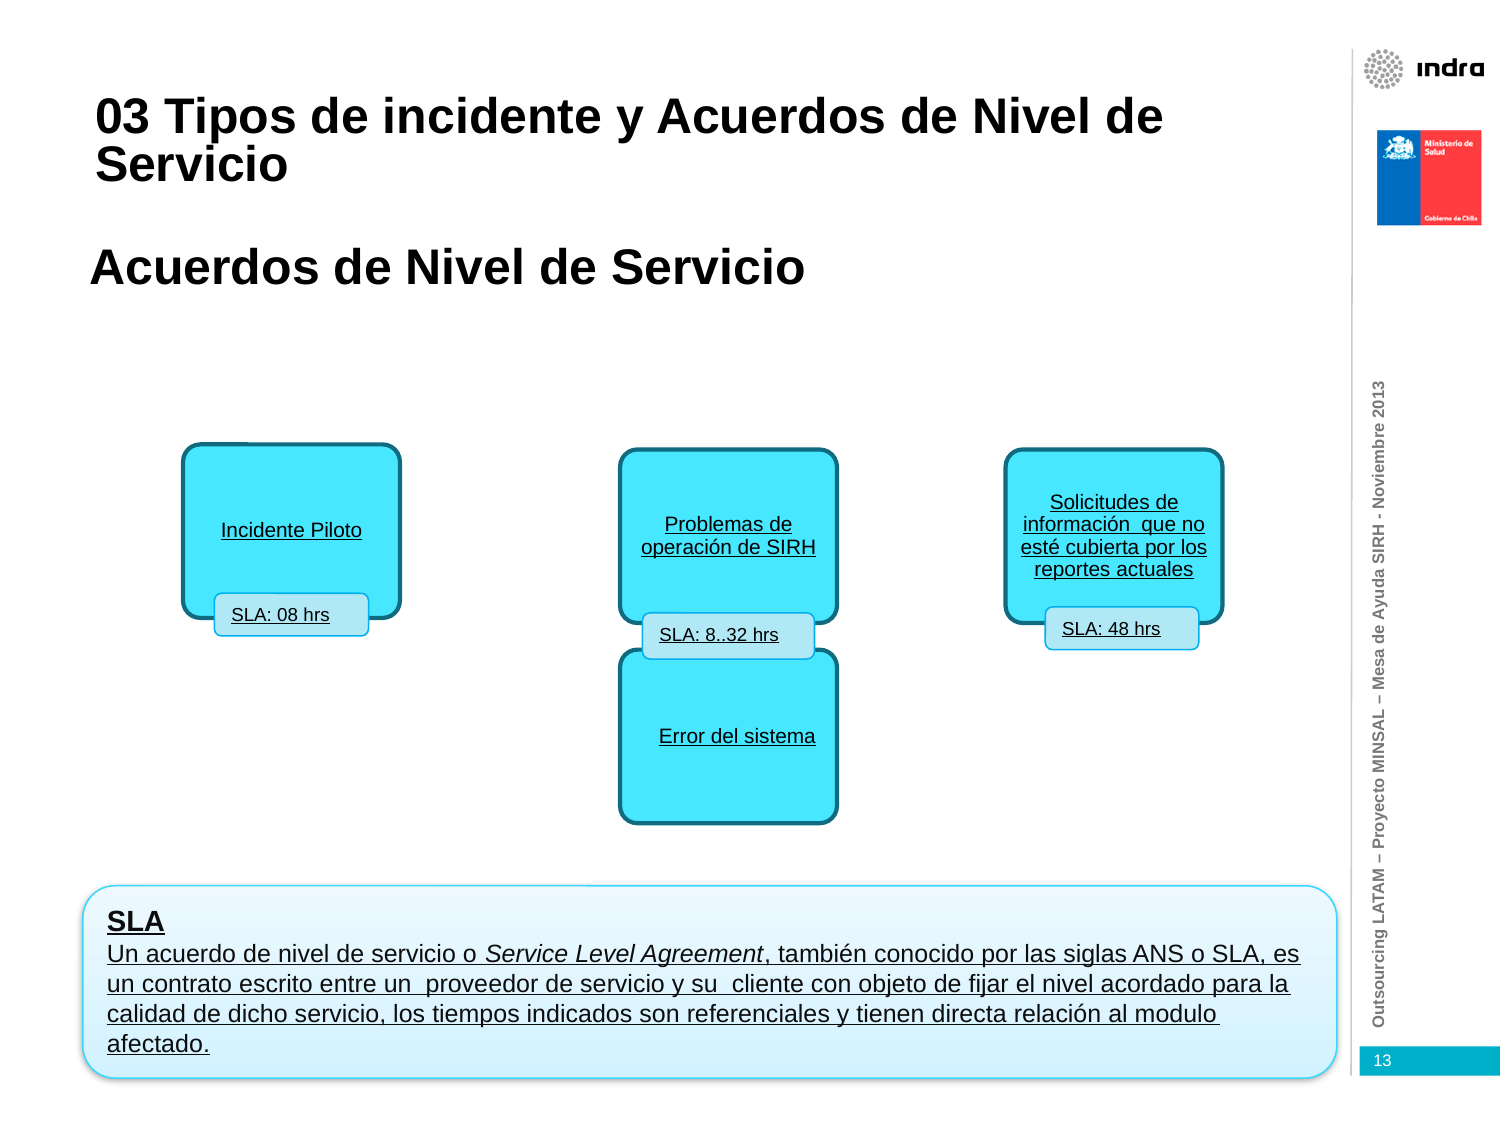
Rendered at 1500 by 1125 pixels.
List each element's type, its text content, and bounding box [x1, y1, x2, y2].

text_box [182, 444, 401, 619]
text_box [619, 649, 841, 824]
text_box SLA: 8..32 hrs [642, 631, 815, 648]
picture [1377, 130, 1482, 226]
text_box SLA: 48 hrs [1045, 631, 1199, 650]
text_box SLA Un acuerdo de nivel de servicio o Service Level Agreement, también conocido por las siglas ANS o SLA, es un contrato escrito entre un proveedor de servicio y su cliente con objeto de fijar el nivel acordado para la calidad de dicho servicio, los tiempos indicados son referenciales y tienen directa relación al modulo afectado. [82, 884, 1338, 1079]
text_box SLA: 08 hrs [214, 625, 369, 636]
text_box Acuerdos de Nivel de Servicio [74, 239, 1312, 324]
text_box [1005, 449, 1223, 624]
text_box 03 Tipos de incidente y Acuerdos de Nivel de Servicio [80, 87, 1317, 197]
slide_number 13 [1358, 1042, 1500, 1079]
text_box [619, 449, 838, 624]
picture [1364, 49, 1484, 89]
